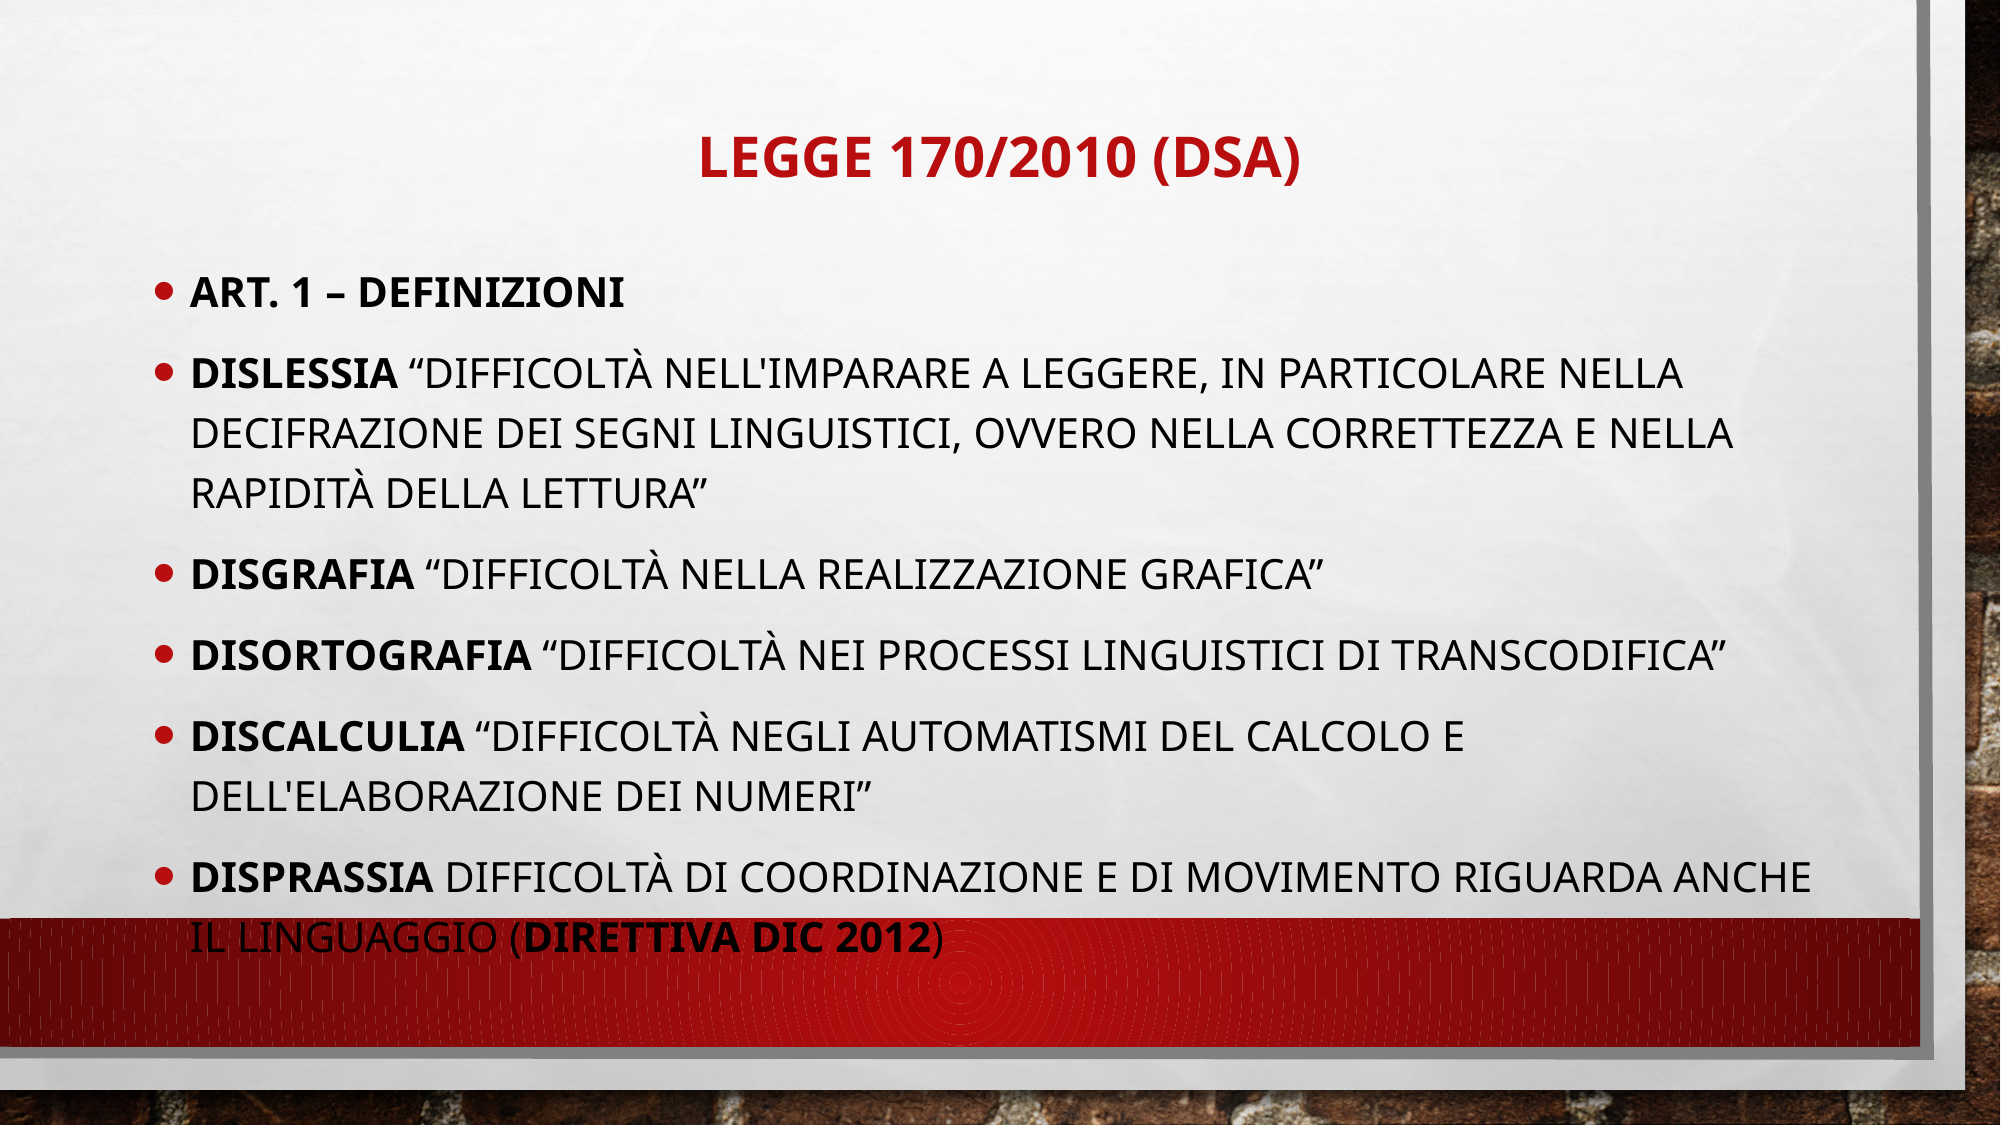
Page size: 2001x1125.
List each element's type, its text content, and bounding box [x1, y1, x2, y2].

list Art. 1 – Definizioni DISLESSIA “difficoltà nell'imparare a leggere, in particolare nella decifrazione dei segni linguistici, ovvero nella correttezza e nella rapidità della lettura” DISGRAFIA “difficoltà nella realizzazione grafica” DISORTOGRAFIA “difficoltà nei processi linguistici di transcodifica” DISCALCULIA “difficoltà negli automatismi del calcolo e dell'elaborazione dei numeri” DISPRASSIA difficoltà di coordinazione e di movimento riguarda anche il linguaggio (Direttiva dic 2012) [137, 248, 1863, 1014]
title LEGGE 170/2010 (DSA) [137, 59, 1863, 248]
picture [0, 0, 2000, 1125]
